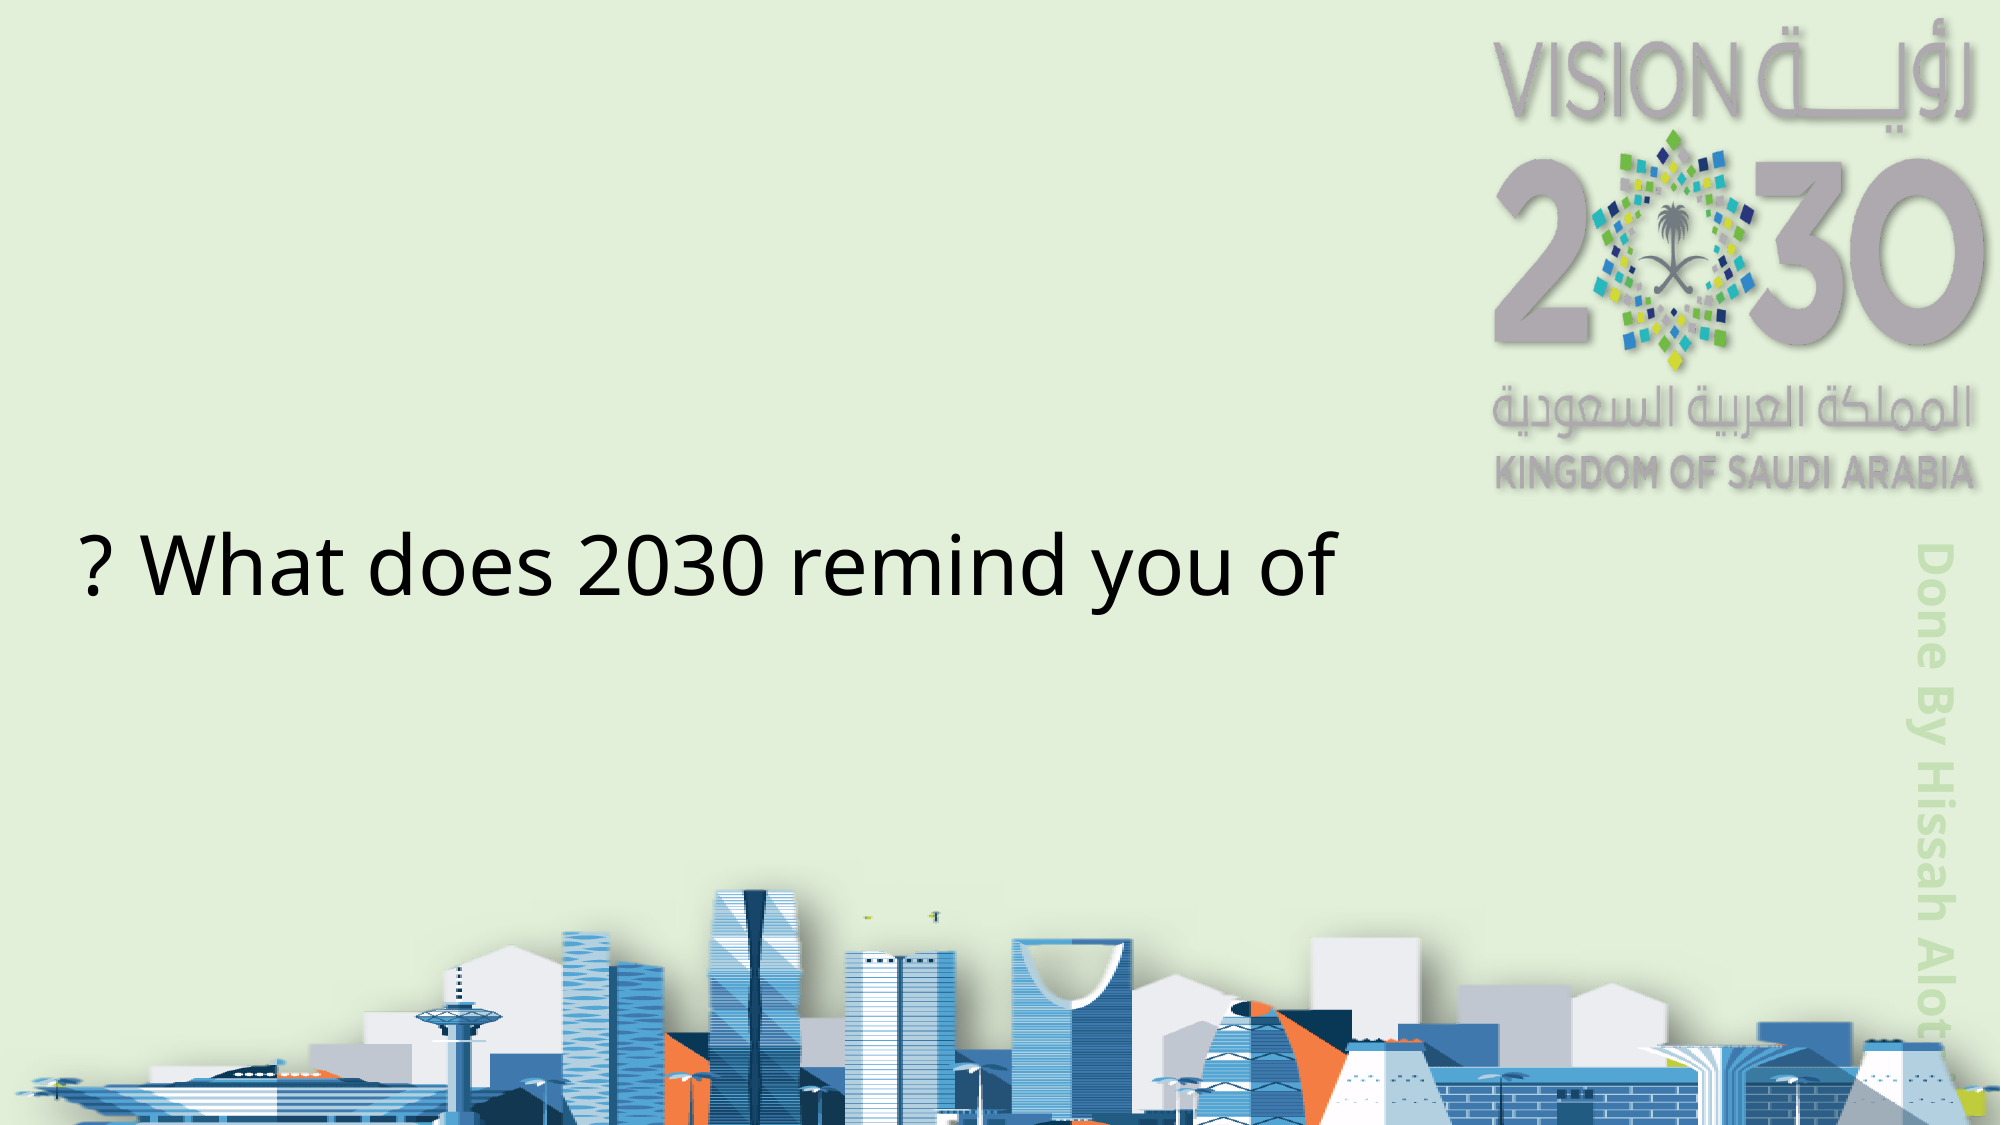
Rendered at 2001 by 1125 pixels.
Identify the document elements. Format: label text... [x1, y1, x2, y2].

picture [0, 883, 2000, 1125]
text_box What does 2030 remind you of ? [59, 504, 1594, 620]
picture [1493, 18, 1984, 489]
